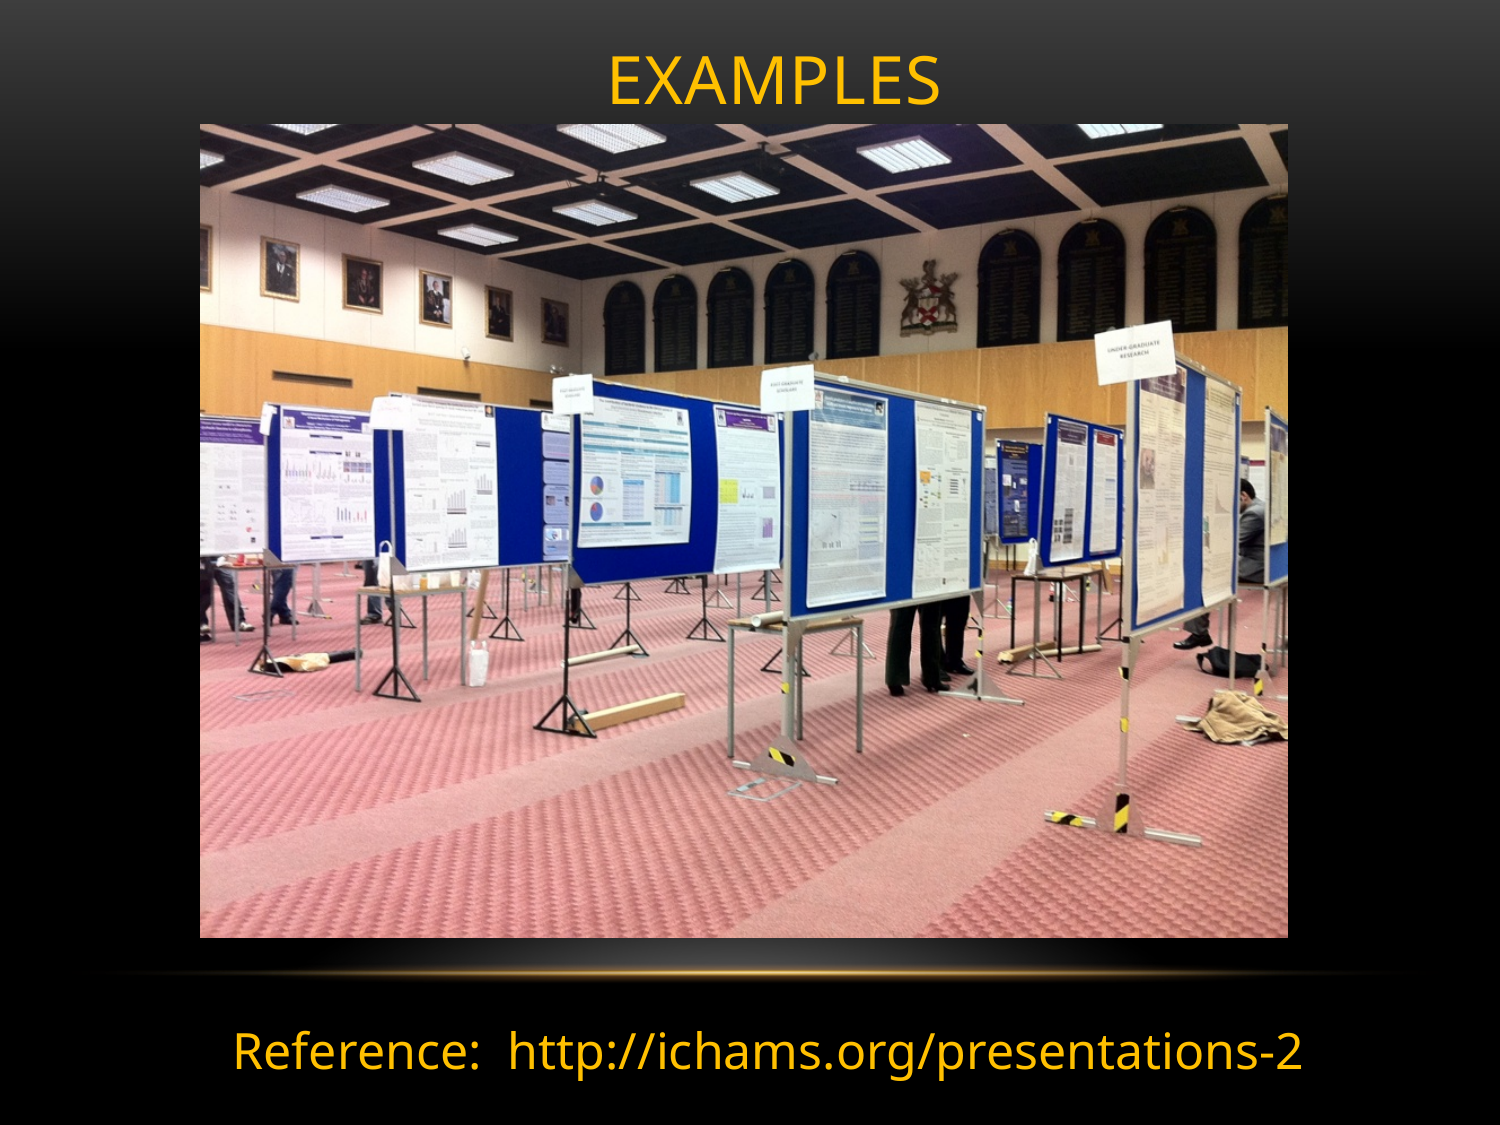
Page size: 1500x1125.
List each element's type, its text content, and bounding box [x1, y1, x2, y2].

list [199, 124, 1289, 938]
text_box Reference: http://ichams.org/presentations-2 [99, 1012, 1438, 1088]
title Examples [99, 24, 1450, 125]
picture [0, 0, 1500, 1125]
